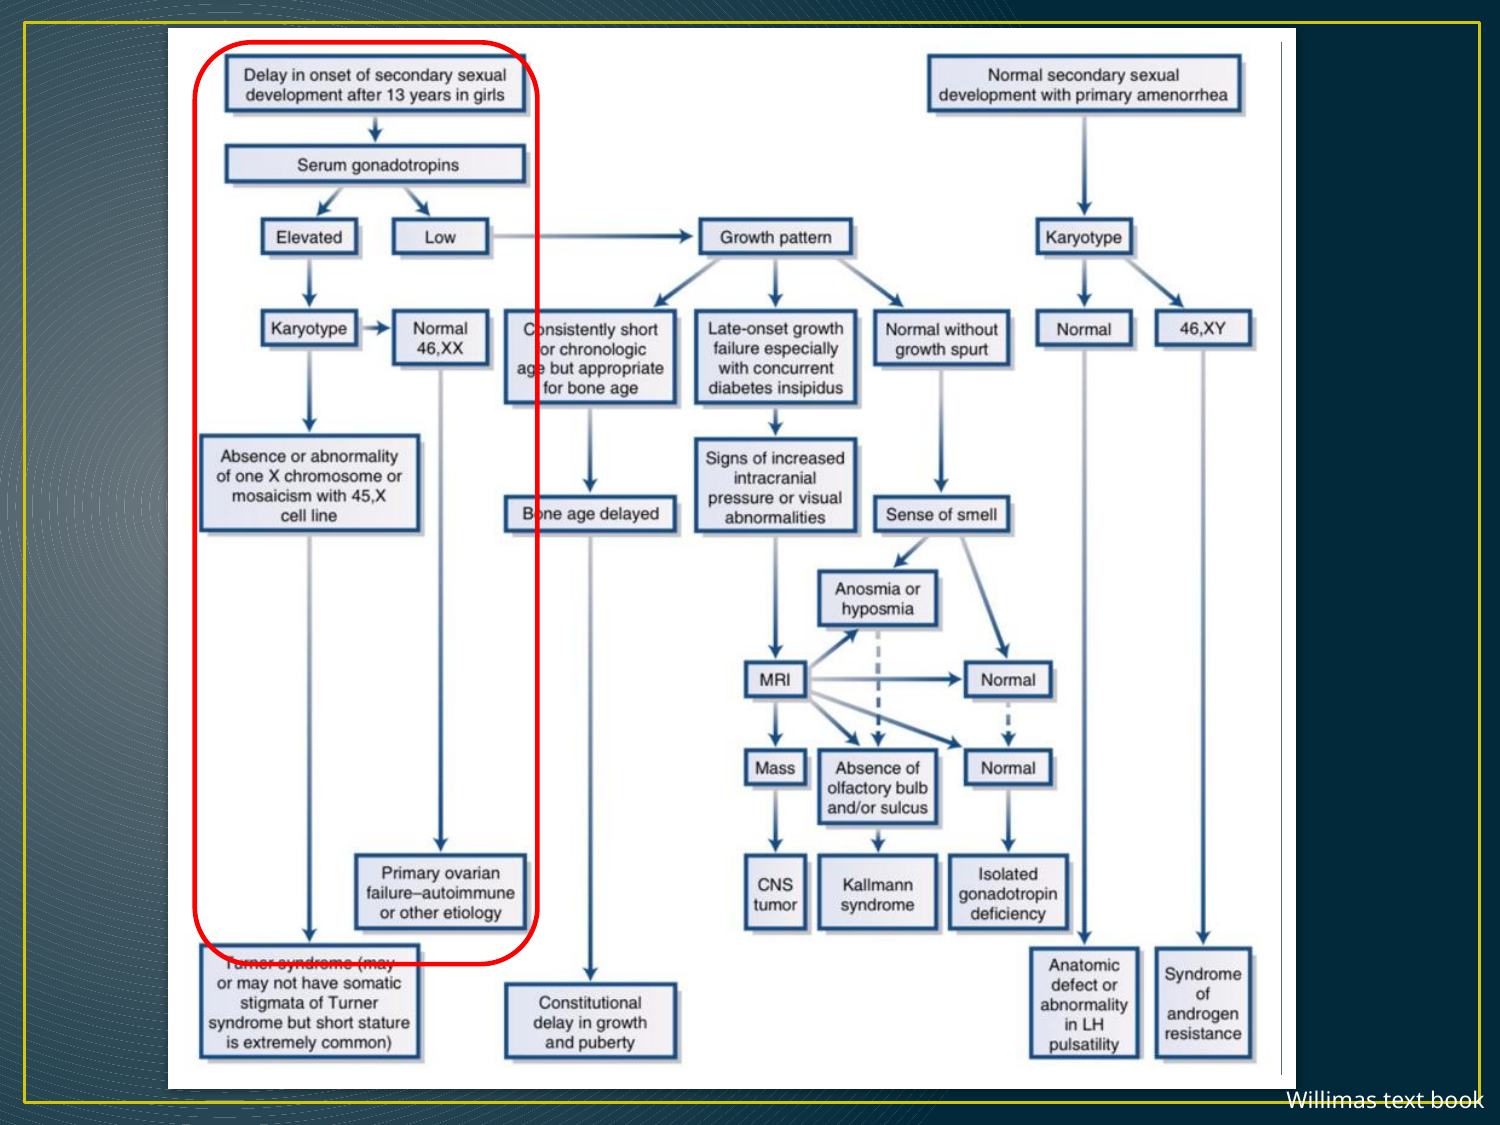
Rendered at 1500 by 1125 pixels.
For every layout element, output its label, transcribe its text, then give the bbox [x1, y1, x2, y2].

text_box Willimas text book [1271, 1078, 1500, 1121]
picture [182, 42, 1282, 1075]
